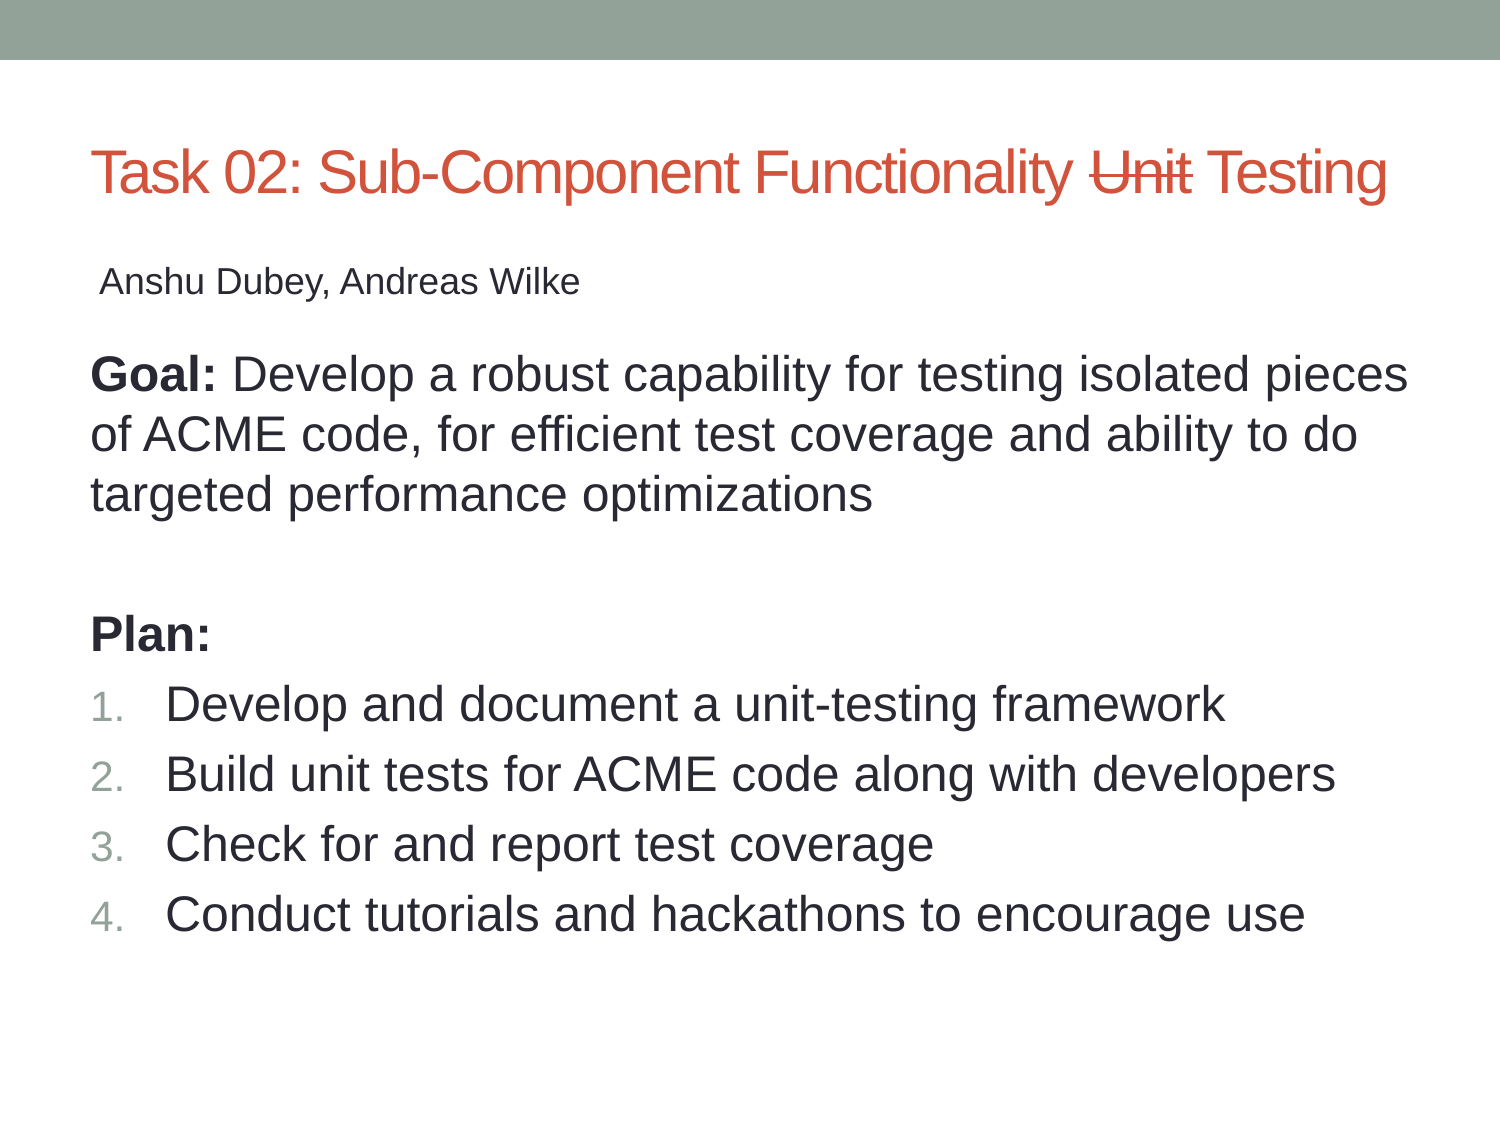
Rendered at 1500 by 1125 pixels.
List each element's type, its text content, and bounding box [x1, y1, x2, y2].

title Task 02: Sub-Component Functionality Unit Testing [75, 87, 1425, 250]
list Goal: Develop a robust capability for testing isolated pieces of ACME code, for efficient test coverage and ability to do targeted performance optimizations Plan: Develop and document a unit-testing framework Build unit tests for ACME code along with developers Check for and report test coverage Conduct tutorials and hackathons to encourage use [75, 334, 1425, 976]
text_box Anshu Dubey, Andreas Wilke [84, 249, 596, 310]
